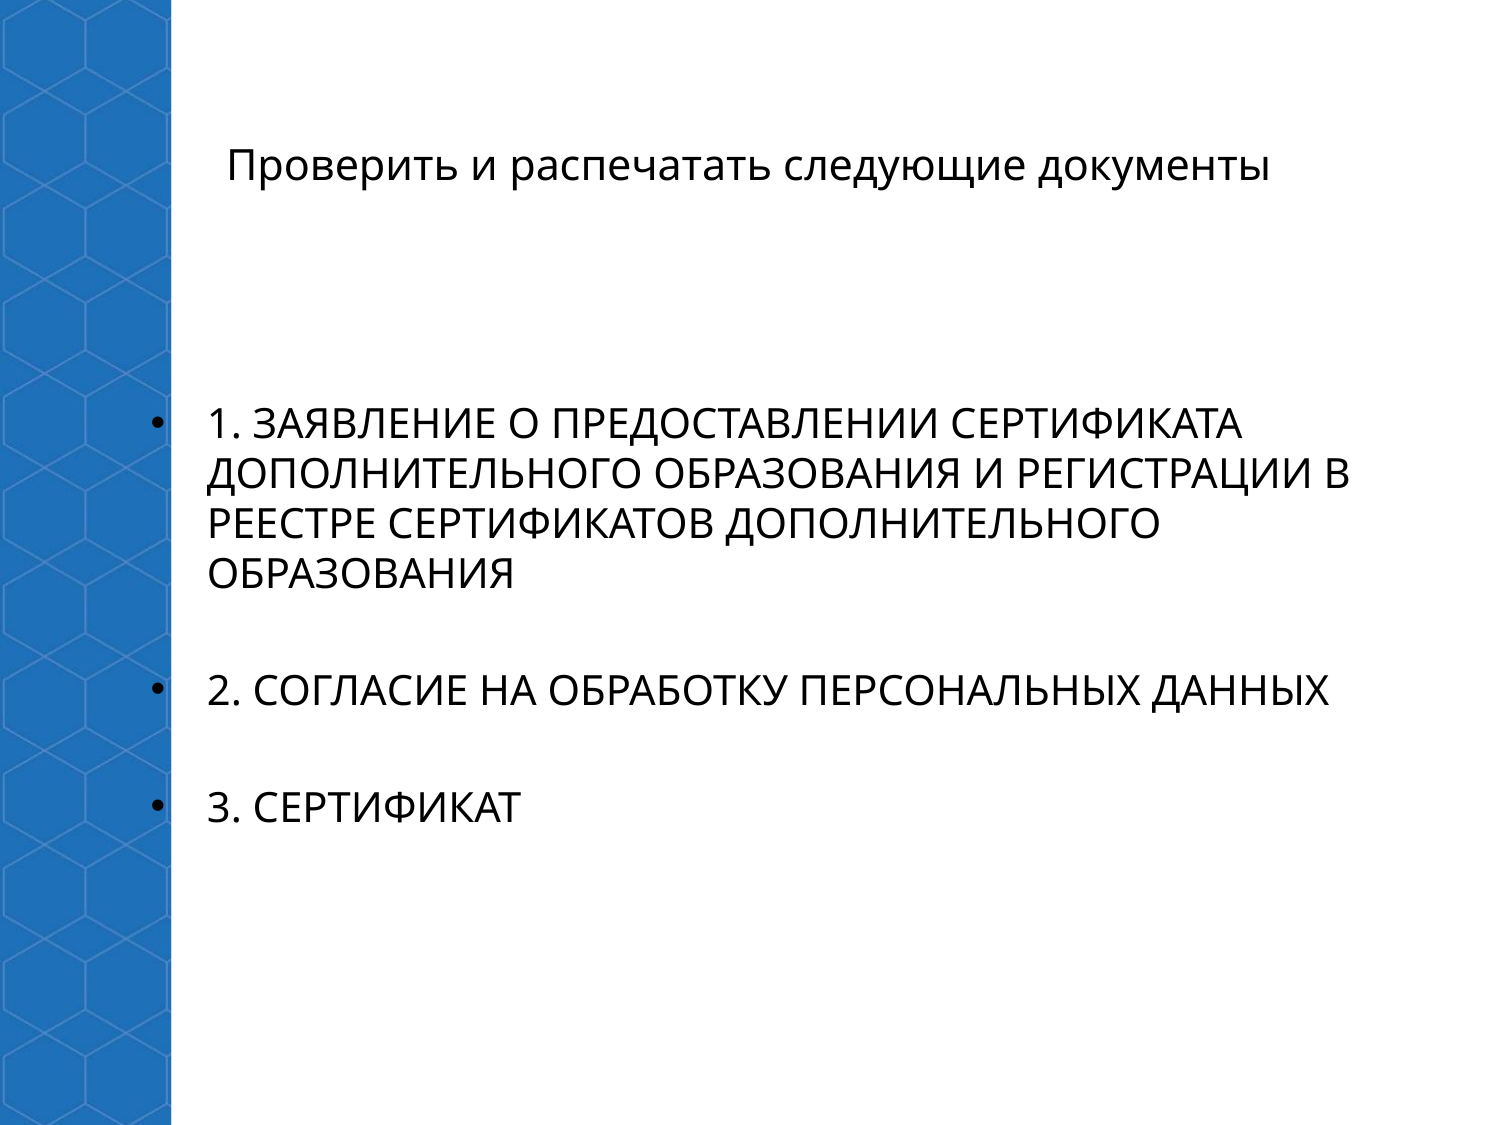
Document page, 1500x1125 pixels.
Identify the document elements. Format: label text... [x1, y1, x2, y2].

list 1. ЗАЯВЛЕНИЕ О ПРЕДОСТАВЛЕНИИ СЕРТИФИКАТА ДОПОЛНИТЕЛЬНОГО ОБРАЗОВАНИЯ И РЕГИСТРАЦИИ В РЕЕСТРЕ СЕРТИФИКАТОВ ДОПОЛНИТЕЛЬНОГО ОБРАЗОВАНИЯ 2. СОГЛАСИЕ НА ОБРАБОТКУ ПЕРСОНАЛЬНЫХ ДАННЫХ 3. СЕРТИФИКАТ [135, 331, 1424, 1006]
title Проверить и распечатать следующие документы [210, 117, 1463, 210]
picture [0, 0, 172, 1125]
